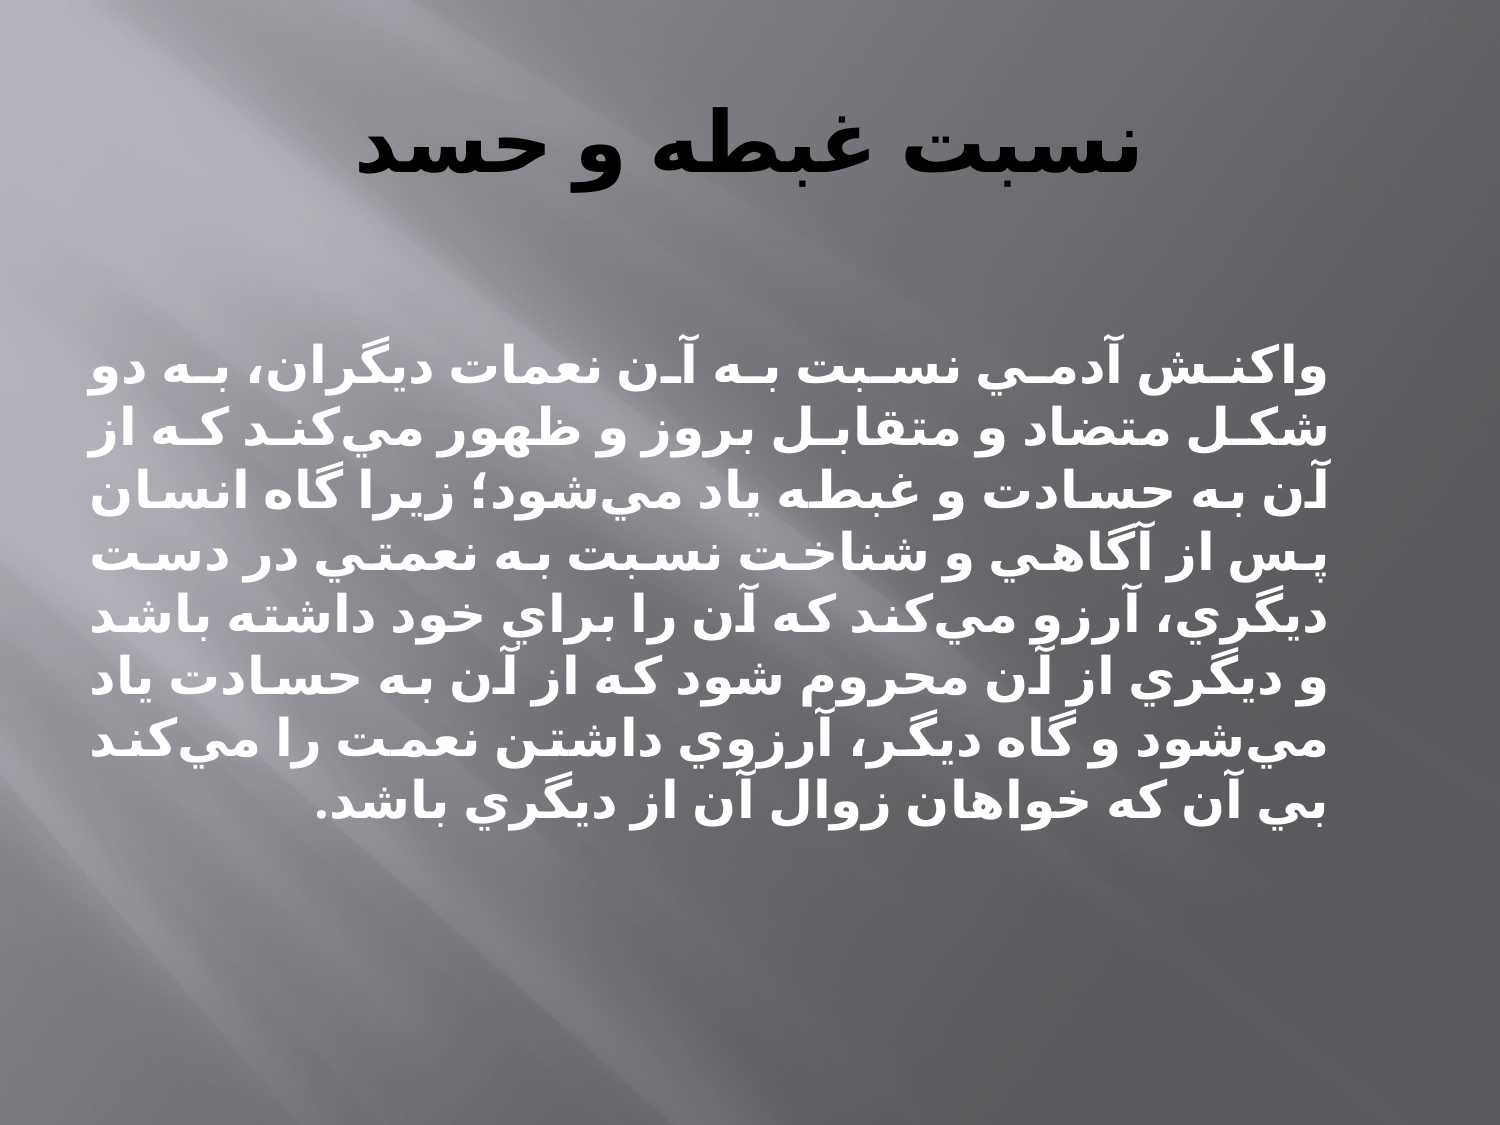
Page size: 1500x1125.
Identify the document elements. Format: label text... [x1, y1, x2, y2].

list واكنش آدمي نسبت به آن نعمات ديگران، به دو شكل متضاد و متقابل بروز و ظهور مي‌كند كه از آن به حسادت و غبطه ياد مي‌شود؛ زيرا گاه انسان پس از آگاهي و شناخت نسبت به نعمتي در دست ديگري، آرزو مي‌كند كه آن را براي خود داشته باشد و ديگري از آن محروم شود كه از آن به حسادت ياد مي‌شود و گاه ديگر، آرزوي داشتن نعمت را مي‌كند بي آن كه خواهان زوال آن از ديگري باشد. [75, 262, 1425, 1035]
title نسبت غبطه و حسد [75, 45, 1425, 233]
